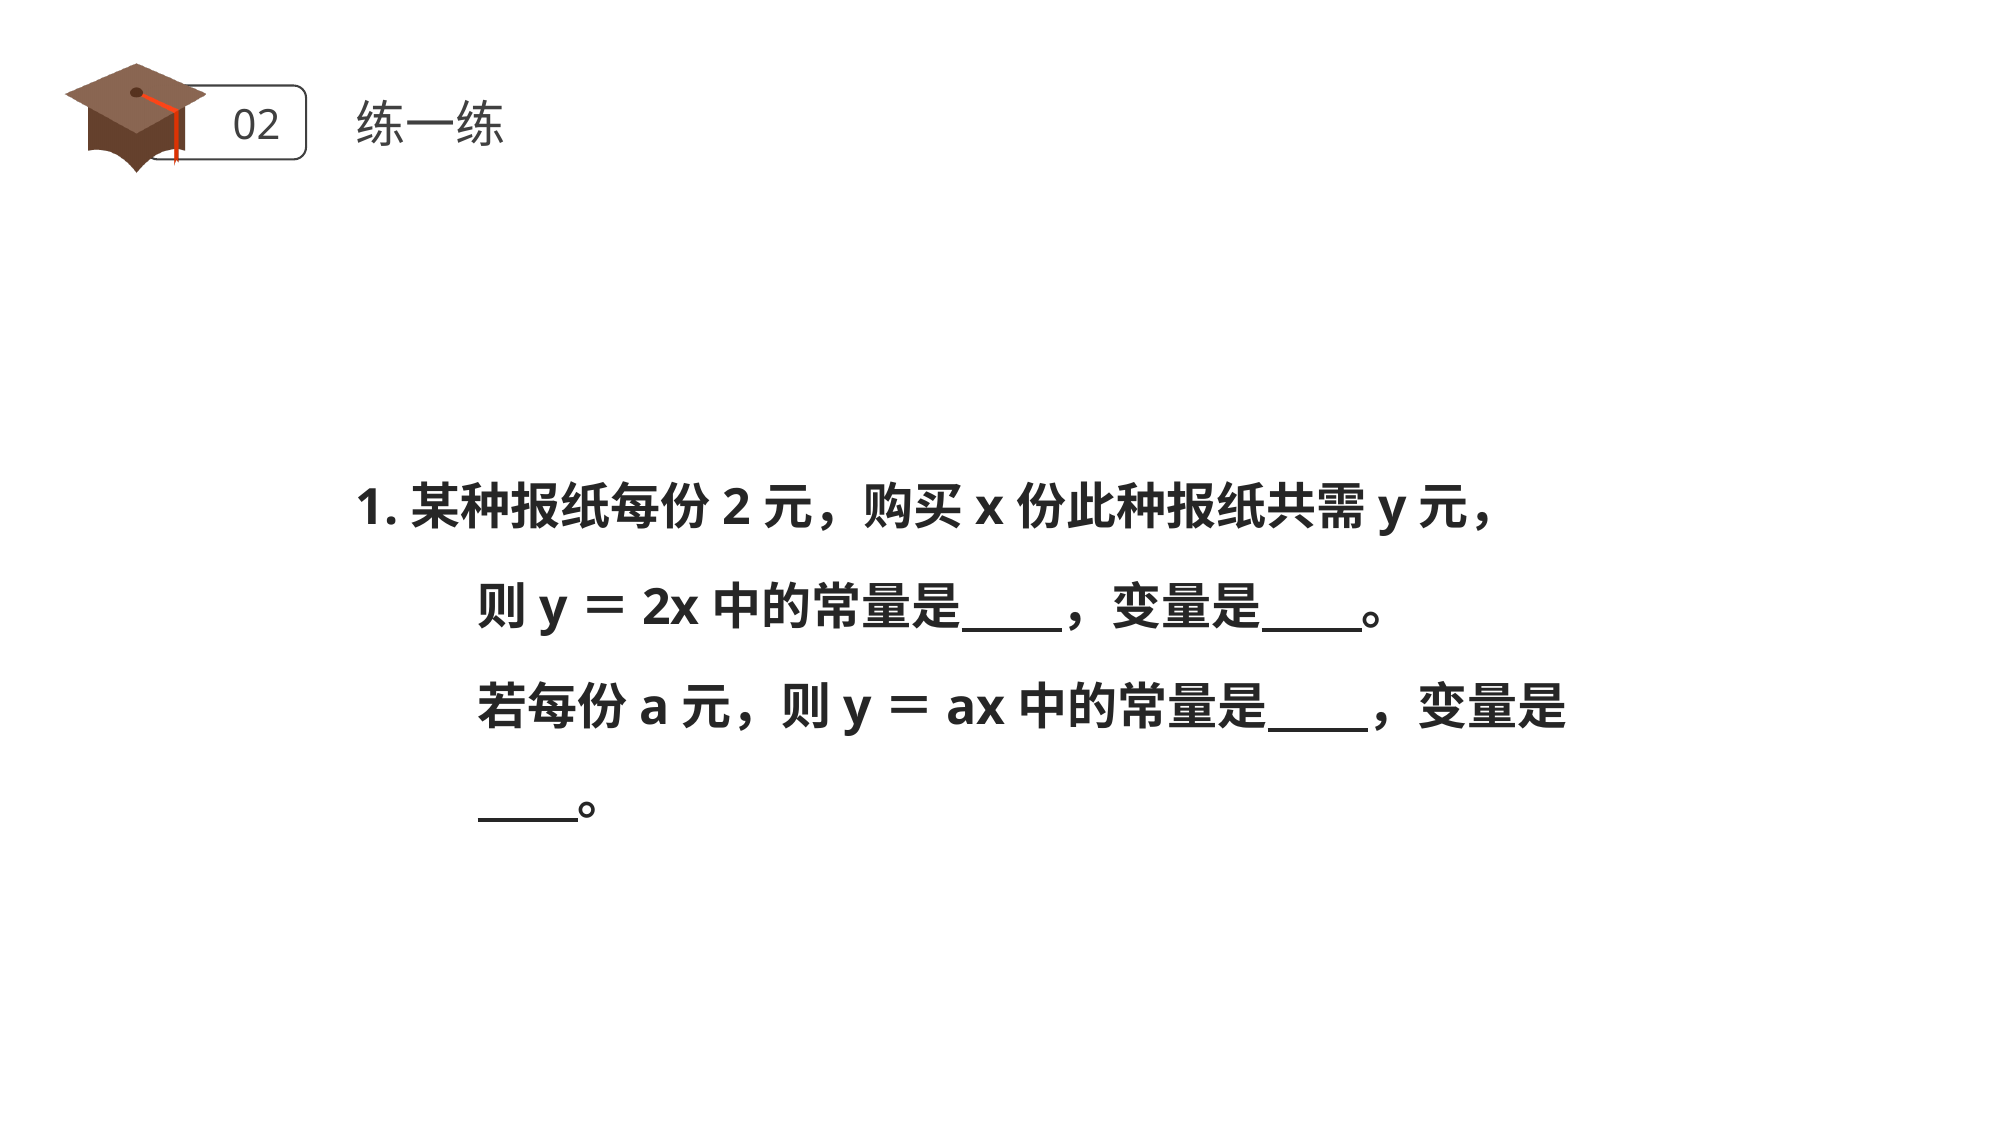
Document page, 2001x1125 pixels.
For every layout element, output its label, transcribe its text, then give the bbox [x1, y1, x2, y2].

text_box 1.某种报纸每份2元，购买x份此种报纸共需y元， 则y＝2x中的常量是 ，变量是 。 若每份a元，则y＝ax中的常量是 ，变量是 。 [341, 437, 1616, 832]
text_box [63, 61, 957, 175]
